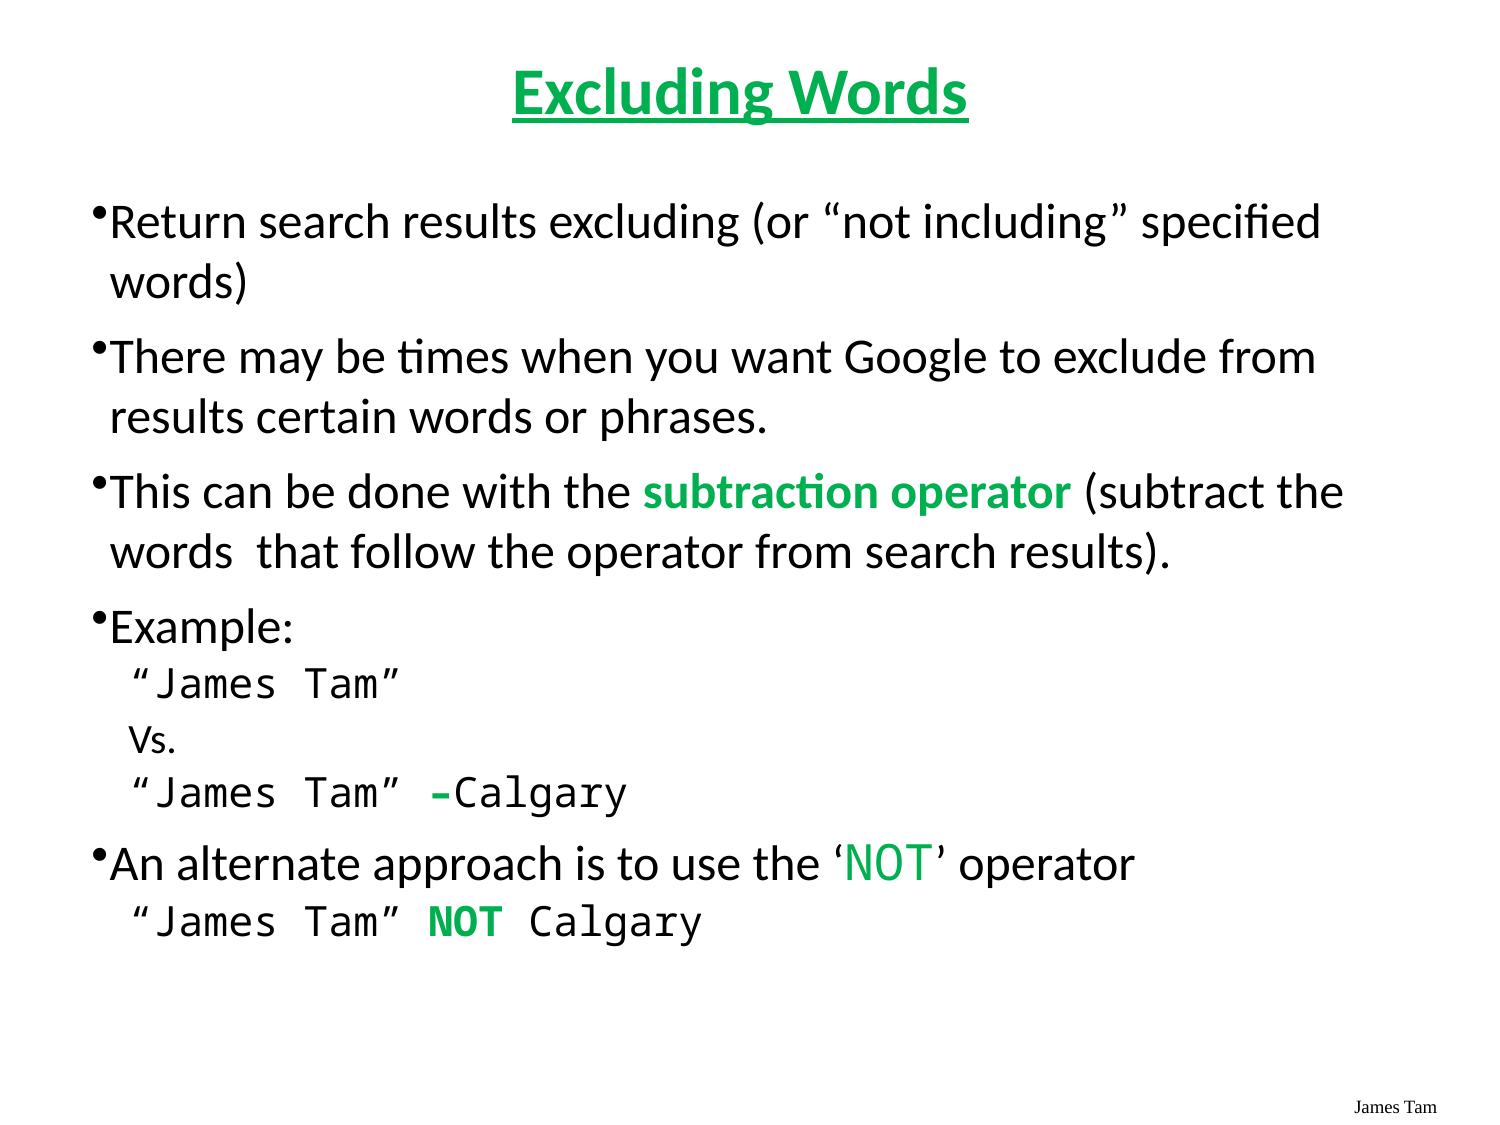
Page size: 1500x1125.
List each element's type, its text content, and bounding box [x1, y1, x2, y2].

list Return search results excluding (or “not including” specified words) There may be times when you want Google to exclude from results certain words or phrases. This can be done with the subtraction operator (subtract the words that follow the operator from search results). Example: “James Tam” Vs. “James Tam” –Calgary An alternate approach is to use the ‘NOT’ operator “James Tam” NOT Calgary [76, 180, 1418, 1062]
title Excluding Words [70, 49, 1411, 136]
